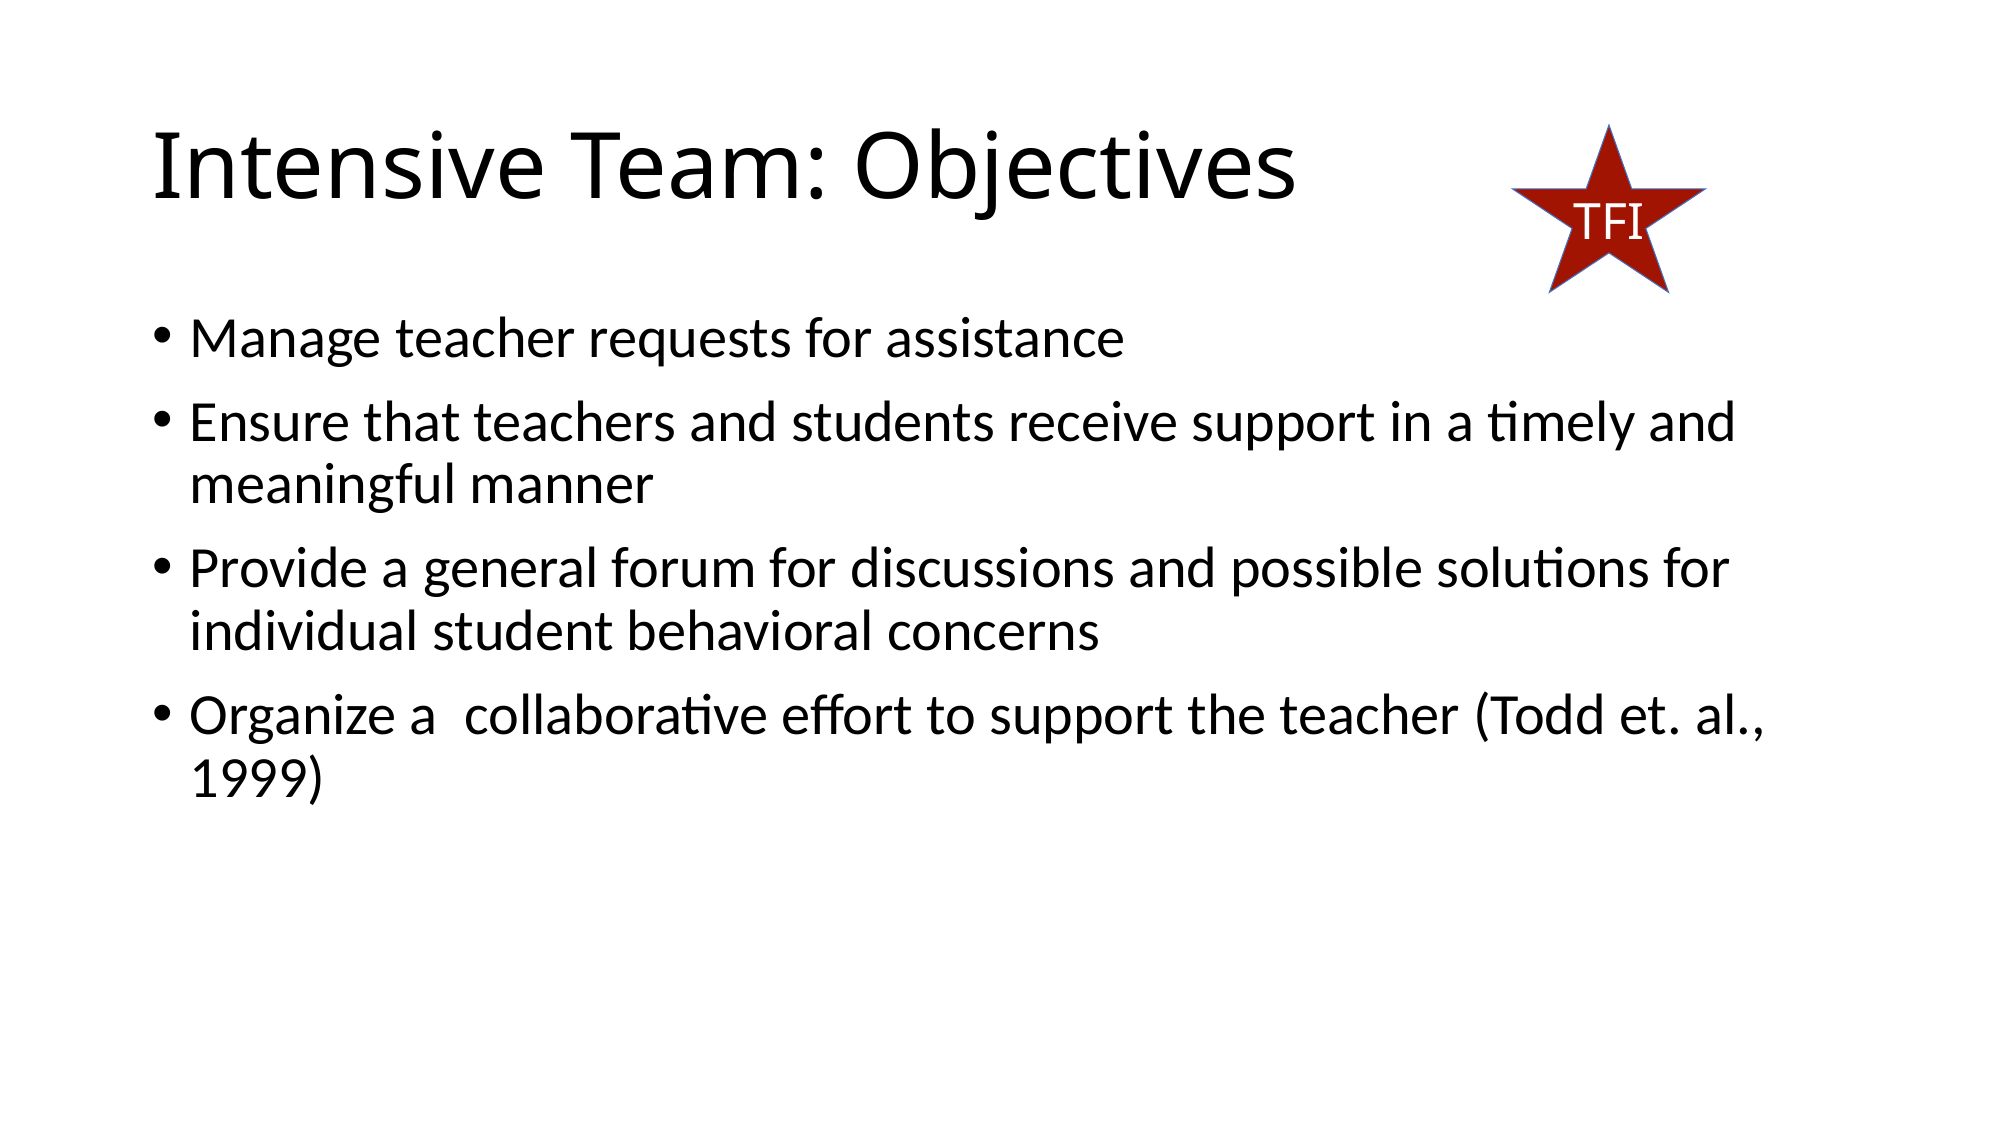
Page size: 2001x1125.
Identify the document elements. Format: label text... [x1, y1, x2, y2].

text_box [1512, 124, 1706, 293]
title Intensive Team: Objectives [137, 59, 1863, 278]
list Manage teacher requests for assistance Ensure that teachers and students receive support in a timely and meaningful manner Provide a general forum for discussions and possible solutions for individual student behavioral concerns Organize a collaborative effort to support the teacher (Todd et. al., 1999) [137, 299, 1863, 1014]
